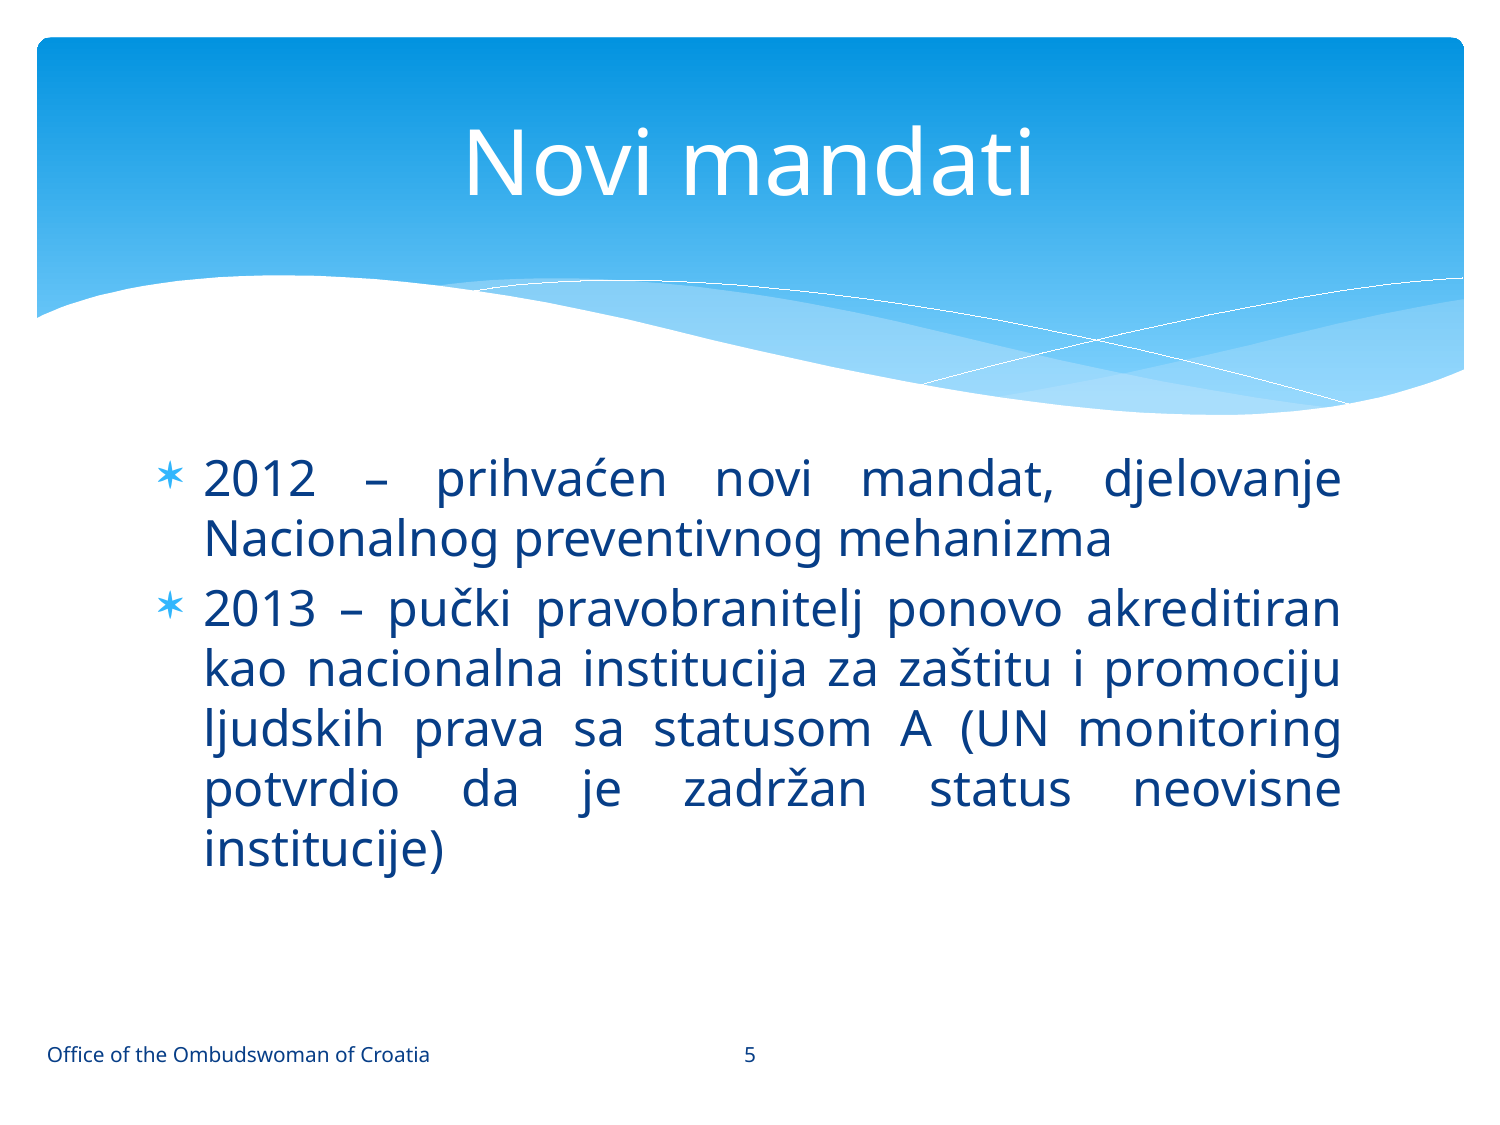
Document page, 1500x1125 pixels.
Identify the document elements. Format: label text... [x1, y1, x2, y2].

list 2012 – prihvaćen novi mandat, djelovanje Nacionalnog preventivnog mehanizma 2013 – pučki pravobranitelj ponovo akreditiran kao nacionalna institucija za zaštitu i promociju ljudskih prava sa statusom A (UN monitoring potvrdio da je zadržan status neovisne institucije) [143, 438, 1359, 1005]
title Novi mandati [75, 55, 1425, 261]
footer Office of the Ombudswoman of Croatia [31, 1025, 653, 1086]
slide_number 5 [654, 1025, 846, 1086]
